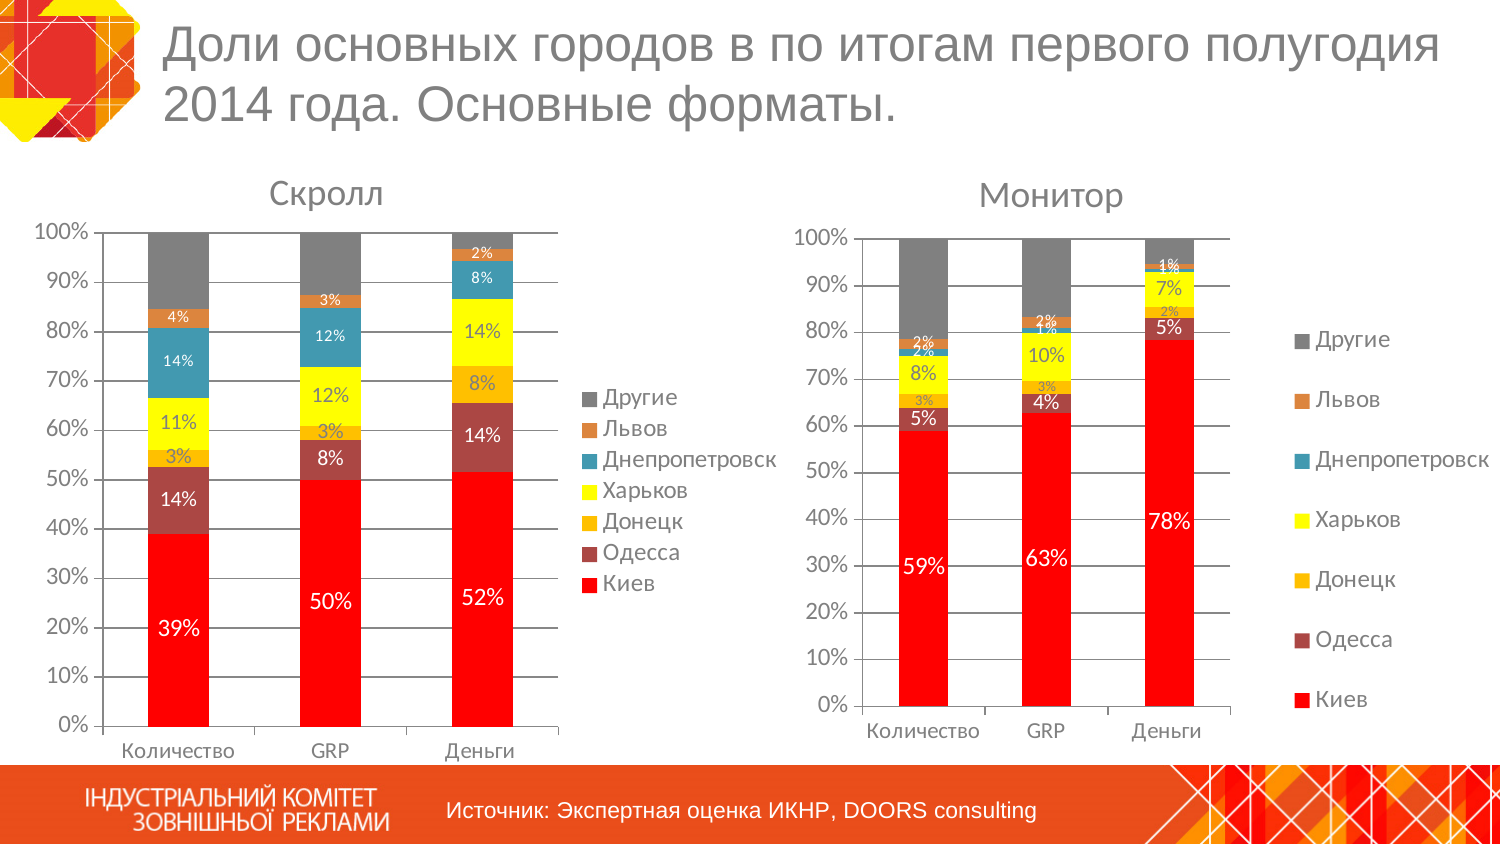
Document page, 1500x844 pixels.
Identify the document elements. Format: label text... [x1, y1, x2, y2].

text_box Источник: Экспертная оценка ИКНР, DOORS consulting [431, 788, 1097, 831]
text_box Скролл [254, 160, 399, 207]
text_box Монитор [963, 162, 1139, 219]
picture [0, 0, 147, 142]
picture [0, 765, 1500, 844]
chart [17, 208, 1500, 777]
title Доли основных городов в по итогам первого полугодия 2014 года. Основные форматы. [147, 0, 1498, 142]
